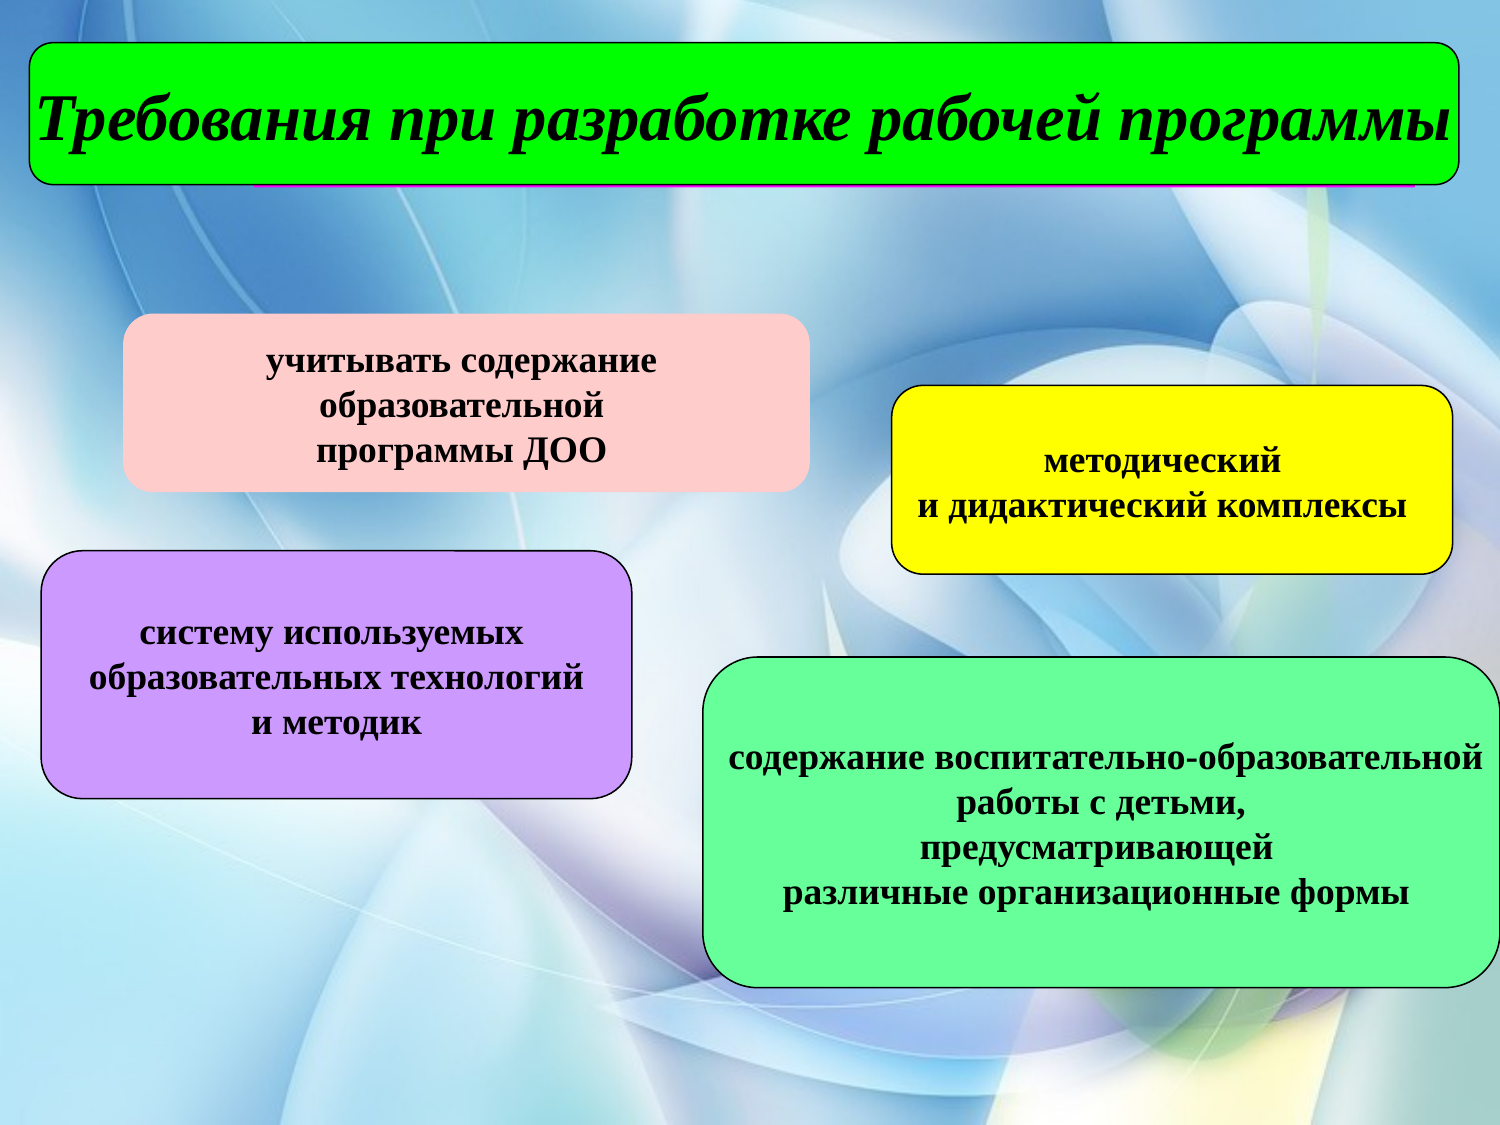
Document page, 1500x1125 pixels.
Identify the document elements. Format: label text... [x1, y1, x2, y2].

text_box содержание воспитательно-образовательной работы с детьми, предусматривающей различные организационные формы [702, 656, 1500, 988]
picture [0, 0, 1500, 1125]
text_box учитывать содержание образовательной программы ДОО [123, 314, 810, 492]
text_box систему используемых образовательных технологий и методик [41, 550, 632, 799]
text_box Требования при разработке рабочей программы [29, 42, 1459, 185]
text_box методический и дидактический комплексы [891, 385, 1453, 575]
